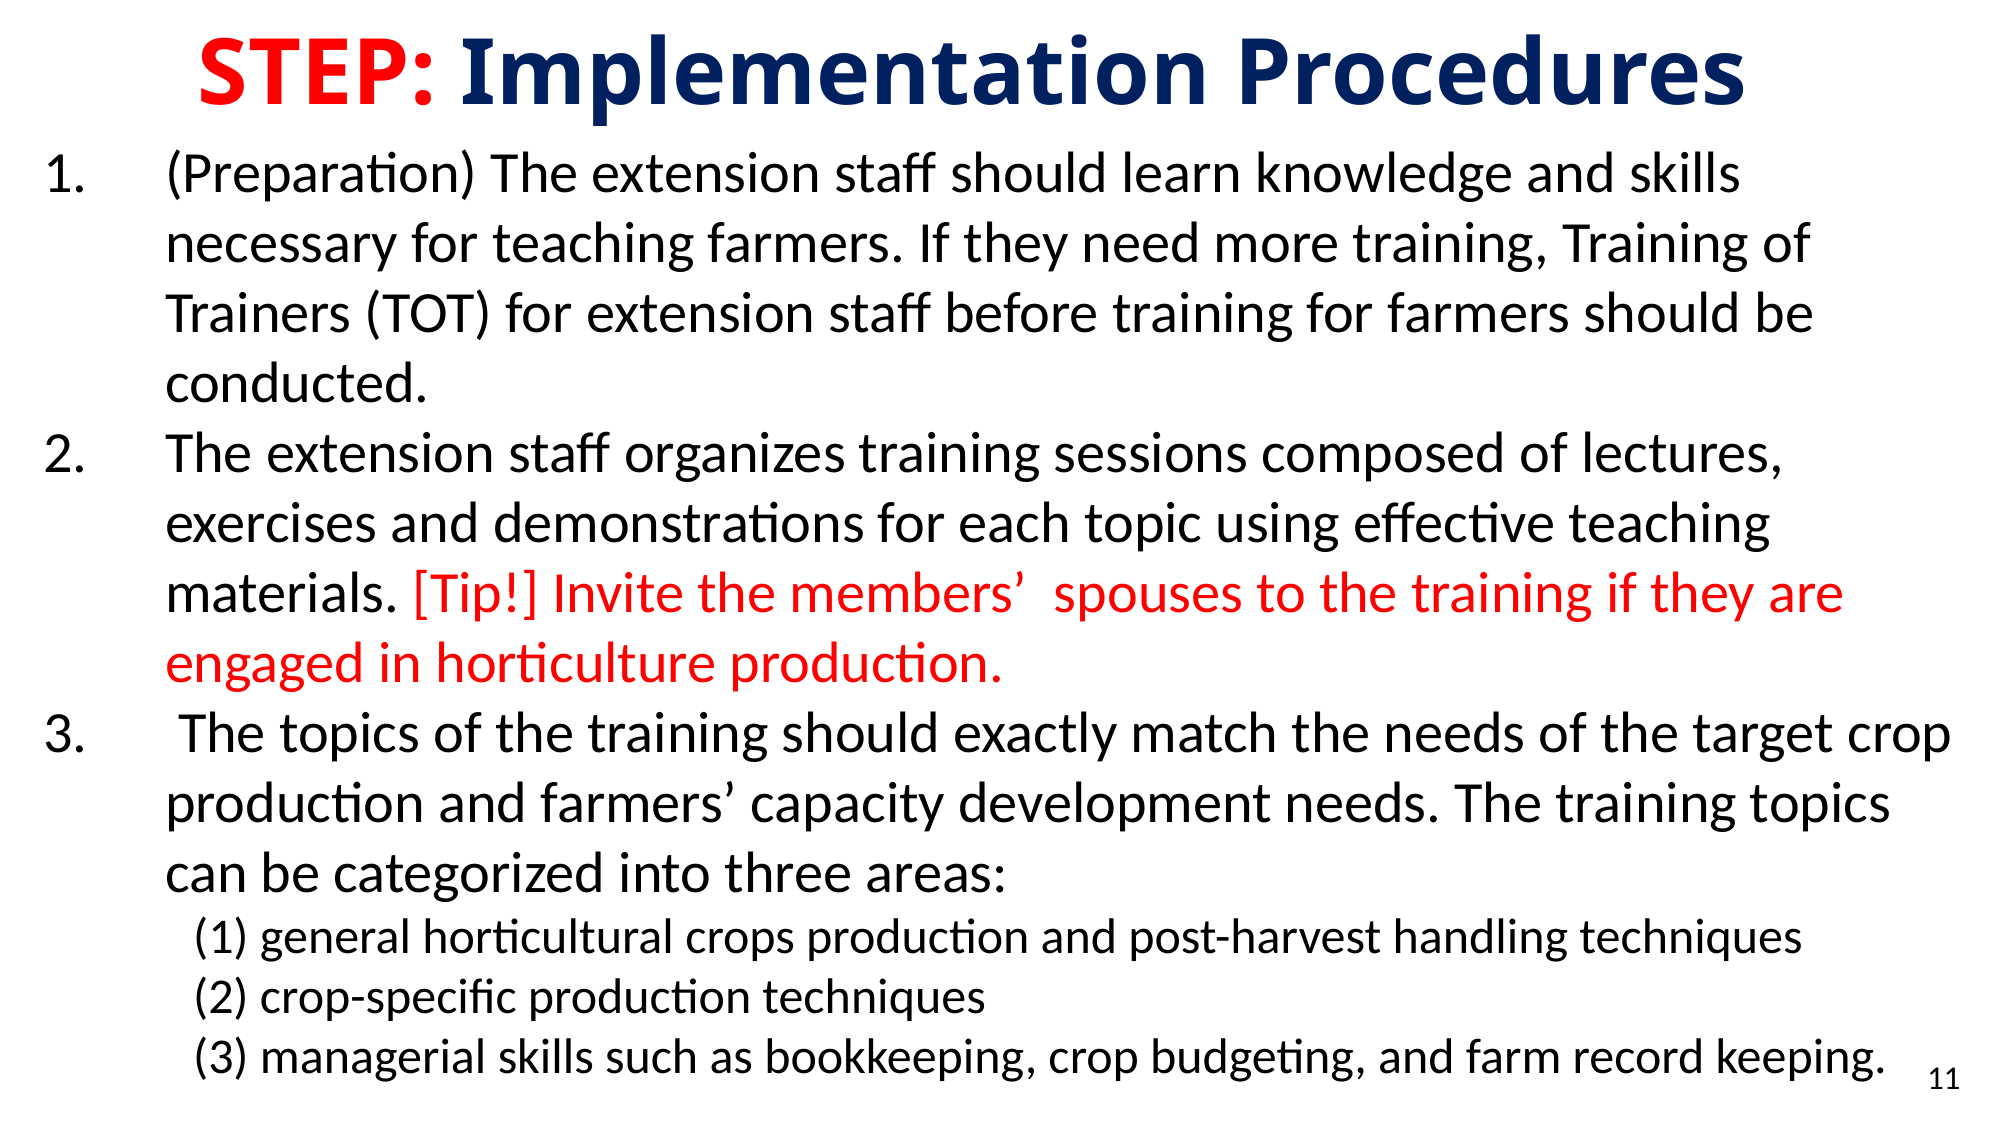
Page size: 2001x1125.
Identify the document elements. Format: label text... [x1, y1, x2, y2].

slide_number 11 [1525, 1046, 1976, 1106]
list (Preparation) The extension staff should learn knowledge and skills necessary for teaching farmers. If they need more training, Training of Trainers (TOT) for extension staff before training for farmers should be conducted. The extension staff organizes training sessions composed of lectures, exercises and demonstrations for each topic using effective teaching materials. [Tip!] Invite the members’ spouses to the training if they are engaged in horticulture production. The topics of the training should exactly match the needs of the target crop production and farmers’ capacity development needs. The training topics can be categorized into three areas: (1) general horticultural crops production and post-harvest handling techniques (2) crop-specific production techniques (3) managerial skills such as bookkeeping, crop budgeting, and farm record keeping. [28, 126, 1976, 1125]
title STEP: Implementation Procedures [182, 0, 2000, 184]
